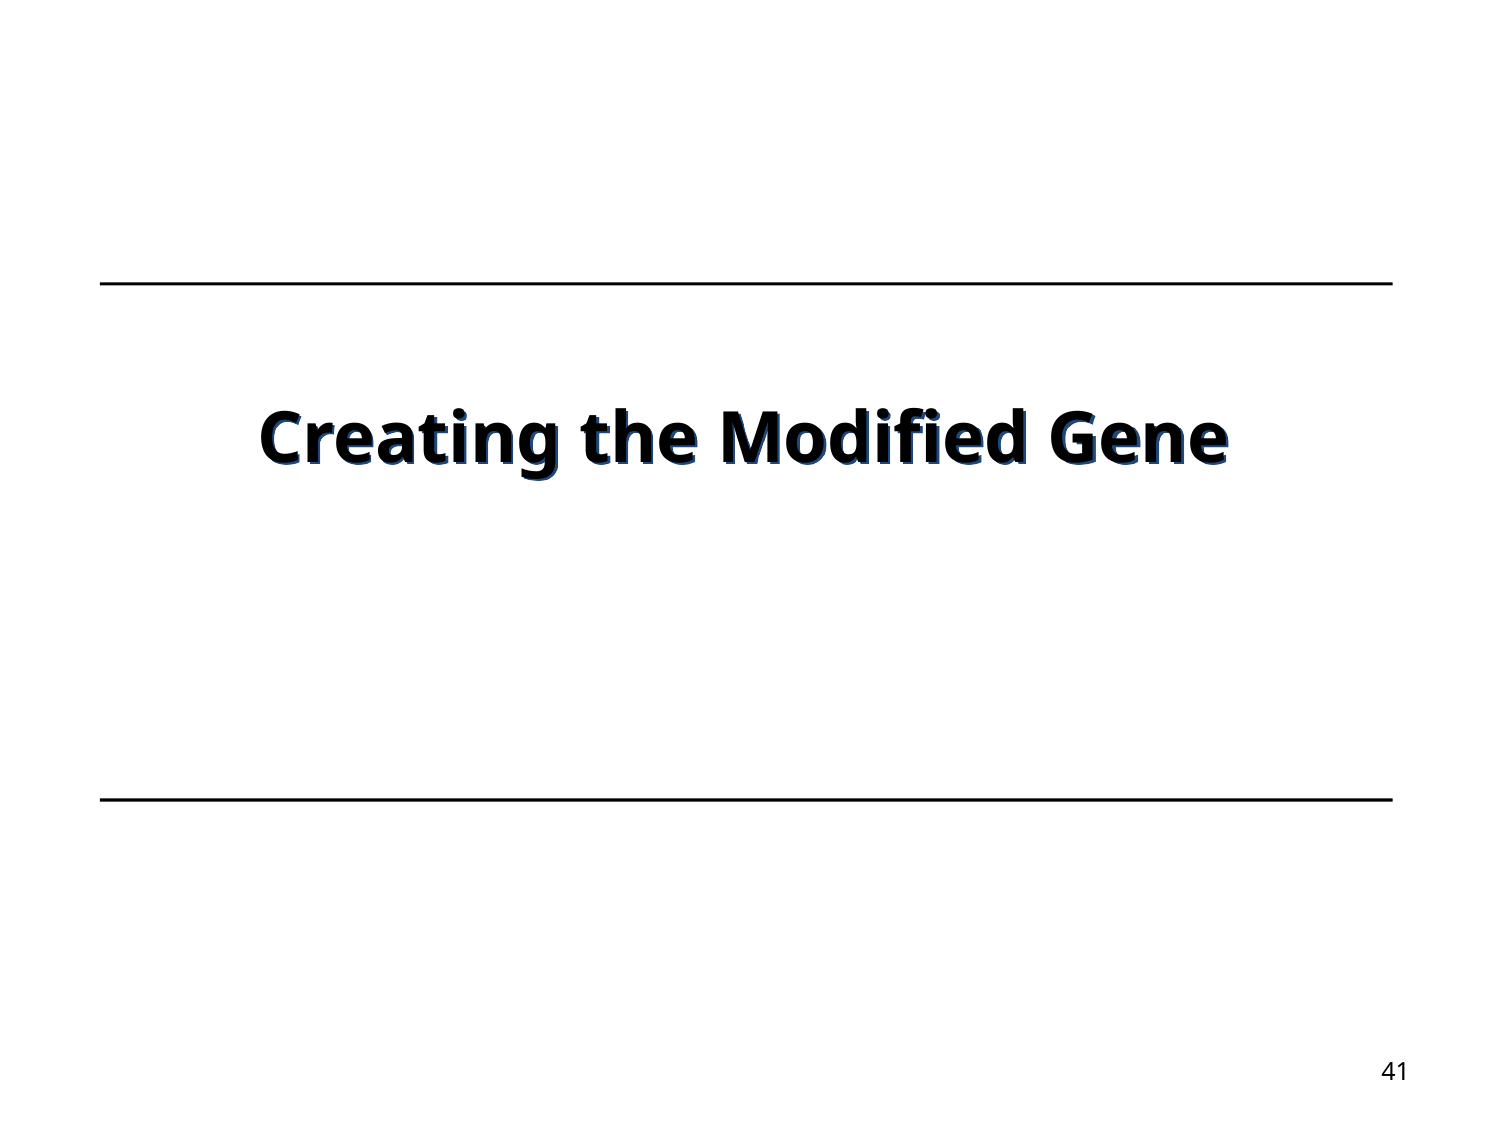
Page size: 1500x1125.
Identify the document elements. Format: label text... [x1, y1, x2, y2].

text_box Creating the Modified Gene [74, 383, 1413, 709]
slide_number 41 [1074, 1042, 1425, 1103]
